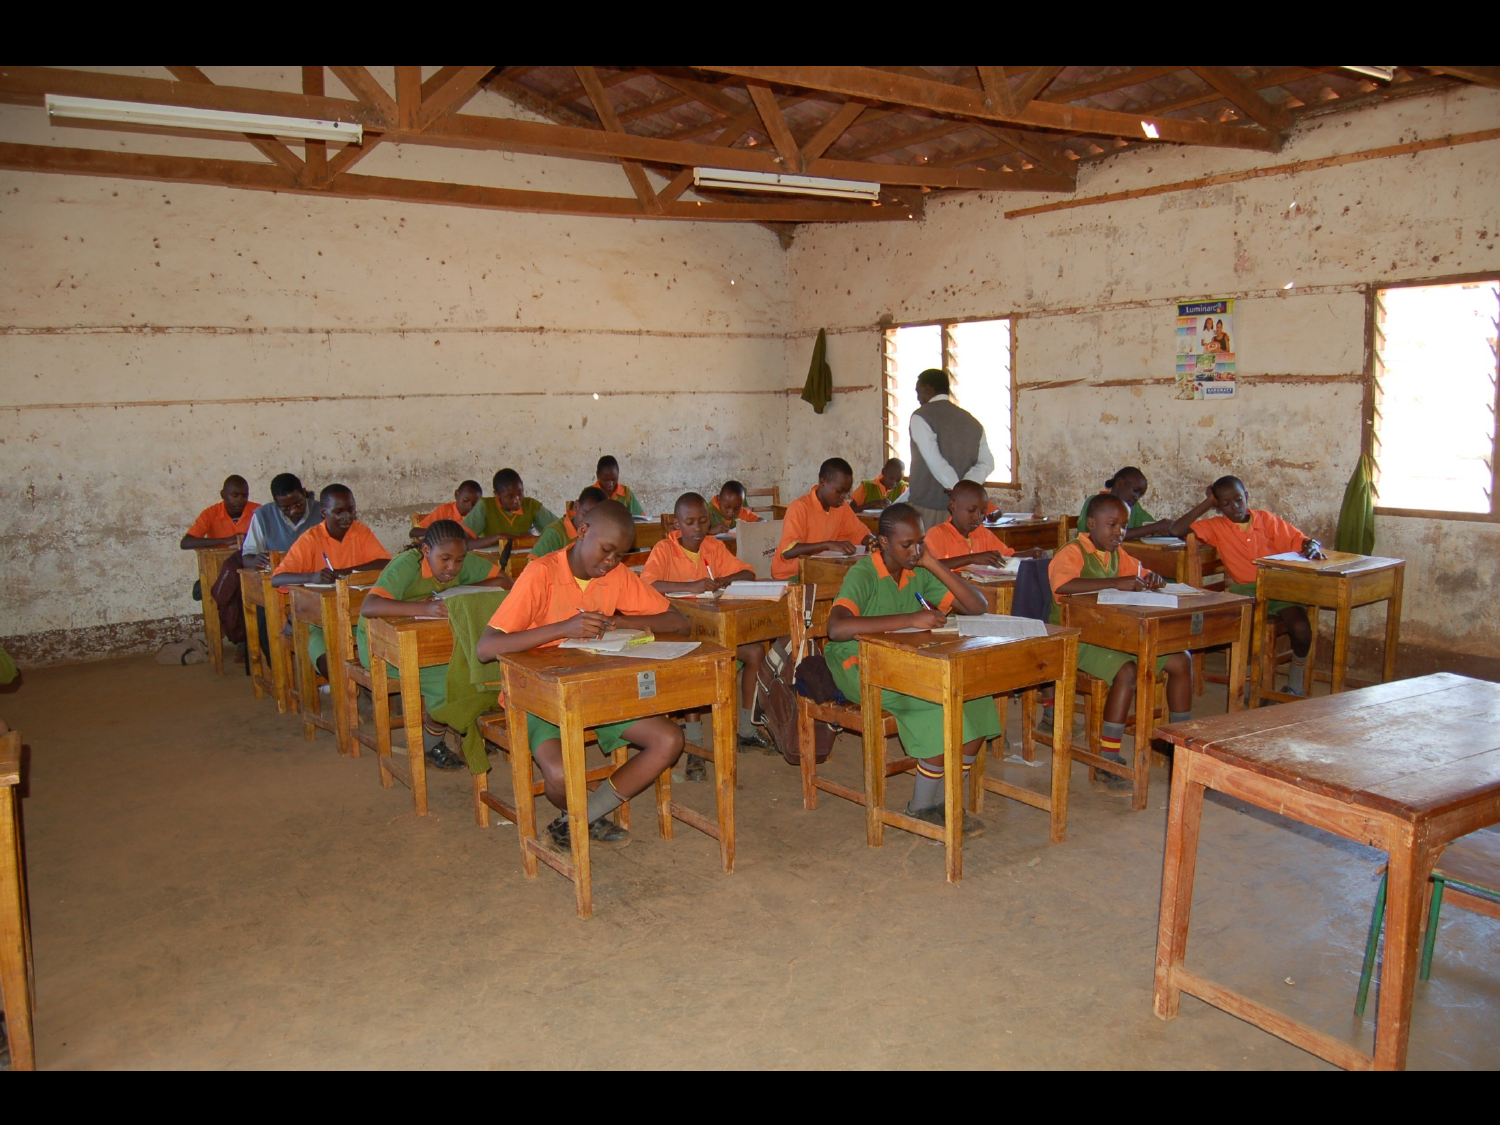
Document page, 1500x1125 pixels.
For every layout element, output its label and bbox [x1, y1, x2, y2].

list [0, 66, 1500, 1071]
